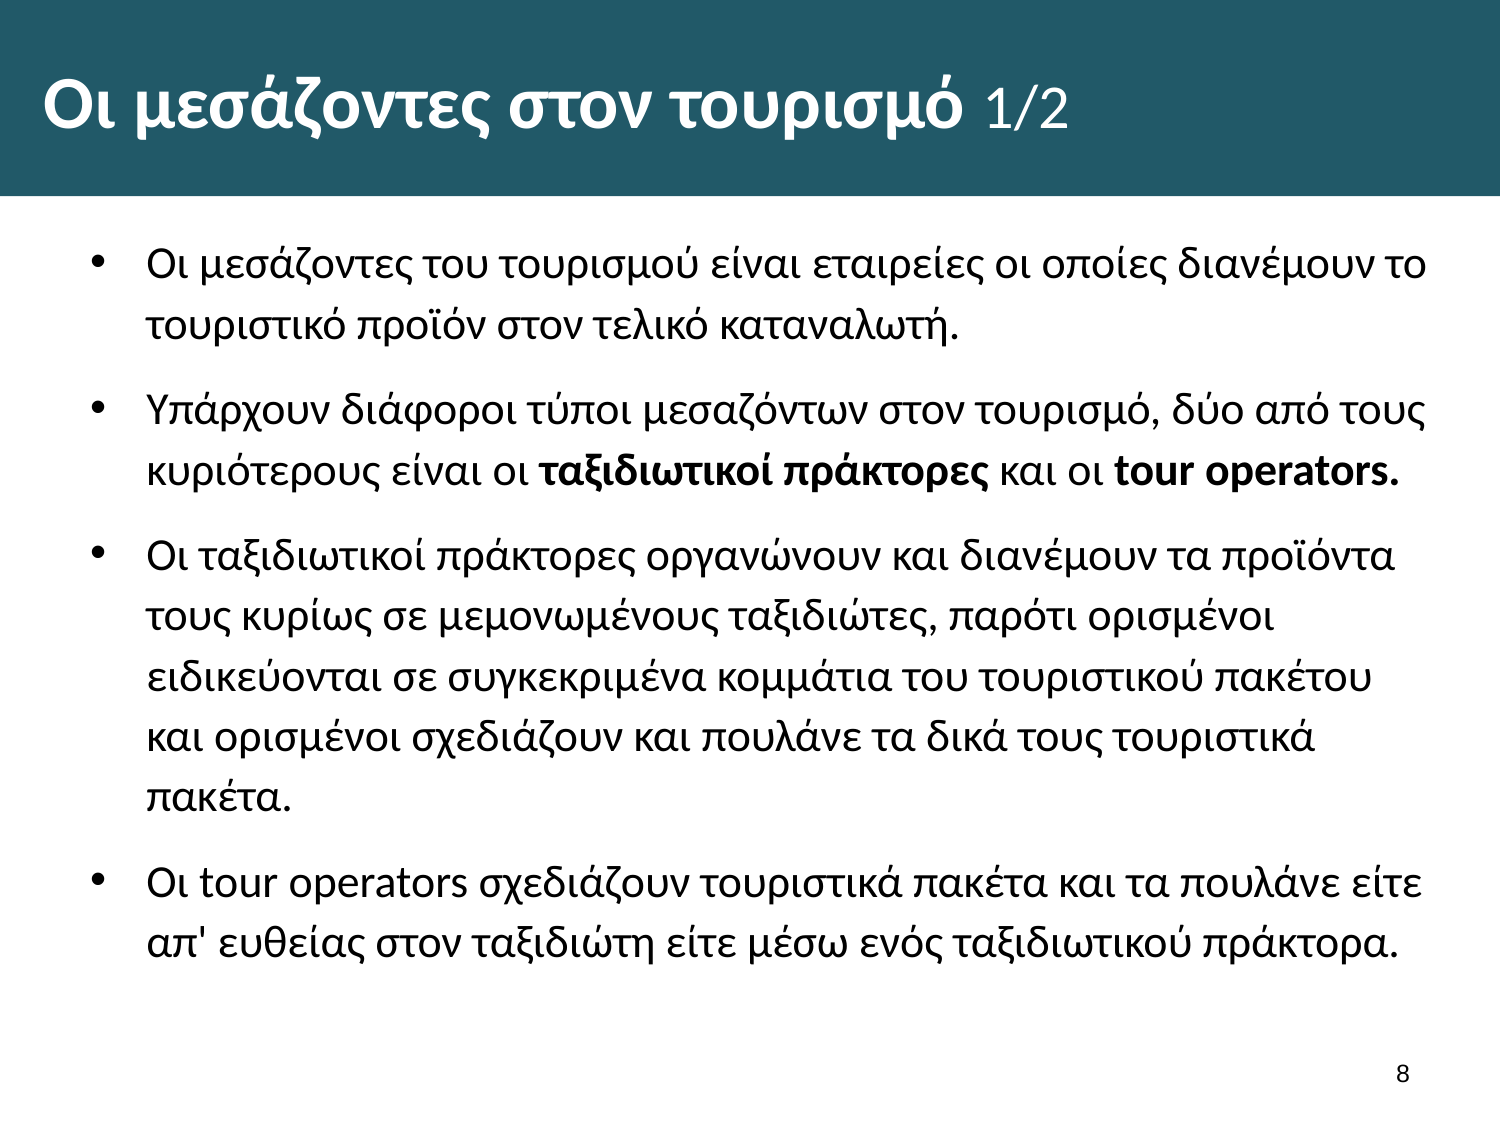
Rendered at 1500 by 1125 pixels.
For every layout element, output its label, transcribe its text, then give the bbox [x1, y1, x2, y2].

slide_number 7 [1074, 1042, 1425, 1103]
list Οι μεσάζοντες του τουρισμού είναι εταιρείες οι οποίες διανέμουν το τουριστικό προϊόν στον τελικό καταναλωτή. Υπάρχουν διάφοροι τύποι μεσαζόντων στον τουρισμό, δύο από τους κυριότερους είναι οι ταξιδιωτικοί πράκτορες και οι tour operators. Οι ταξιδιωτικοί πράκτορες οργανώνουν και διανέμουν τα προϊόντα τους κυρίως σε μεμονωμένους ταξιδιώτες, παρότι ορισμένοι ειδικεύονται σε συγκεκριμένα κομμάτια του τουριστικού πακέτου και ορισμένοι σχεδιάζουν και πουλάνε τα δικά τους τουριστικά πακέτα. Οι tour operators σχεδιάζουν τουριστικά πακέτα και τα πουλάνε είτε απ' ευθείας στον ταξιδιώτη είτε μέσω ενός ταξιδιωτικού πράκτορα. [75, 219, 1447, 1118]
title Οι μεσάζοντες στον τουρισμό 1/2 [0, 0, 1500, 197]
